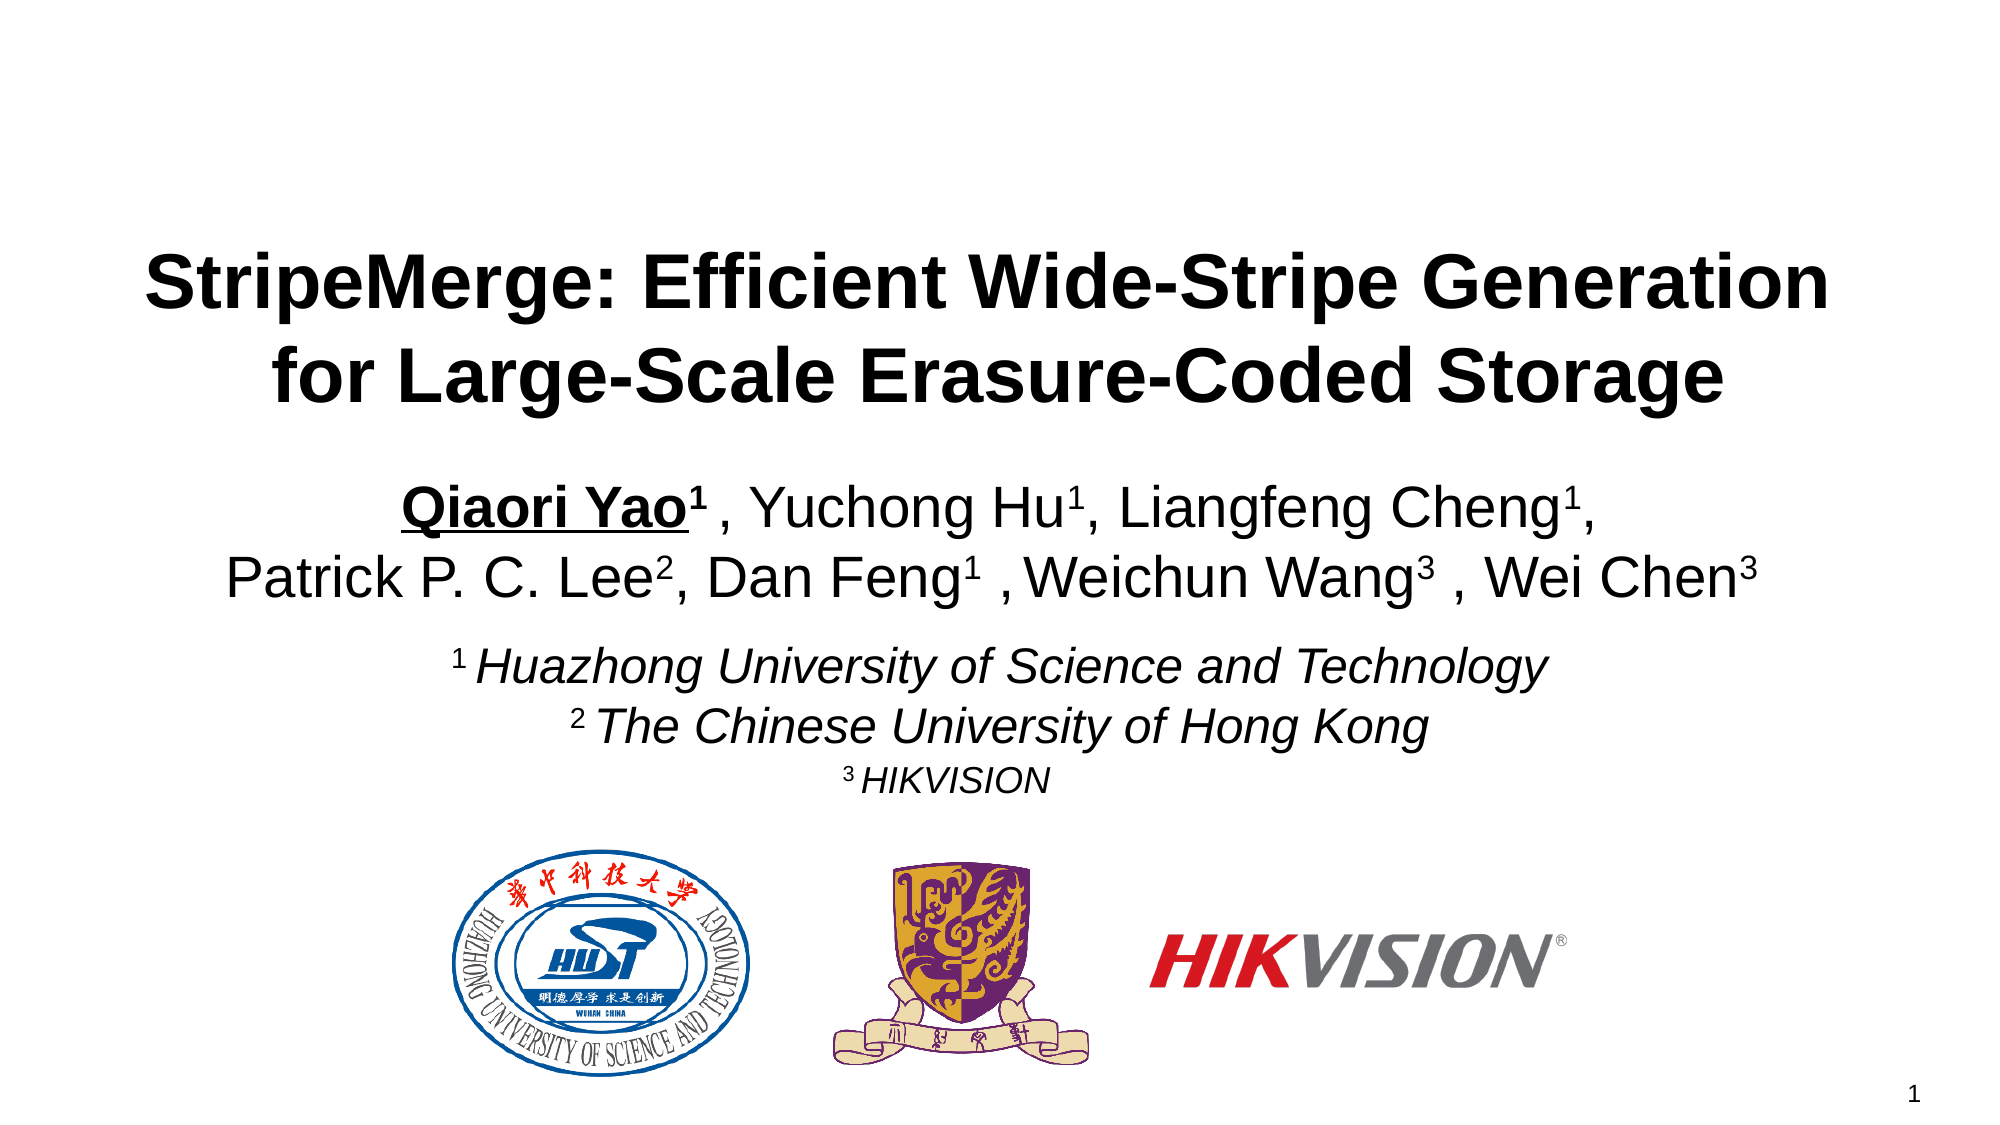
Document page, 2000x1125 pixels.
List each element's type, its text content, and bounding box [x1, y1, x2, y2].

title StripeMerge: Efficient Wide-Stripe Generation for Large-Scale Erasure-Coded Storage [0, 179, 2000, 463]
subtitle Qiaori Yao1 , Yuchong Hu1, Liangfeng Cheng1, Patrick P. C. Lee2, Dan Feng1 , Weichun Wang3 , Wei Chen3 1 Huazhong University of Science and Technology 2 The Chinese University of Hong Kong [0, 463, 2000, 782]
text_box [432, 828, 1567, 1094]
text_box 3 HIKVISION [828, 748, 1084, 808]
slide_number 1 [1466, 1072, 1933, 1125]
